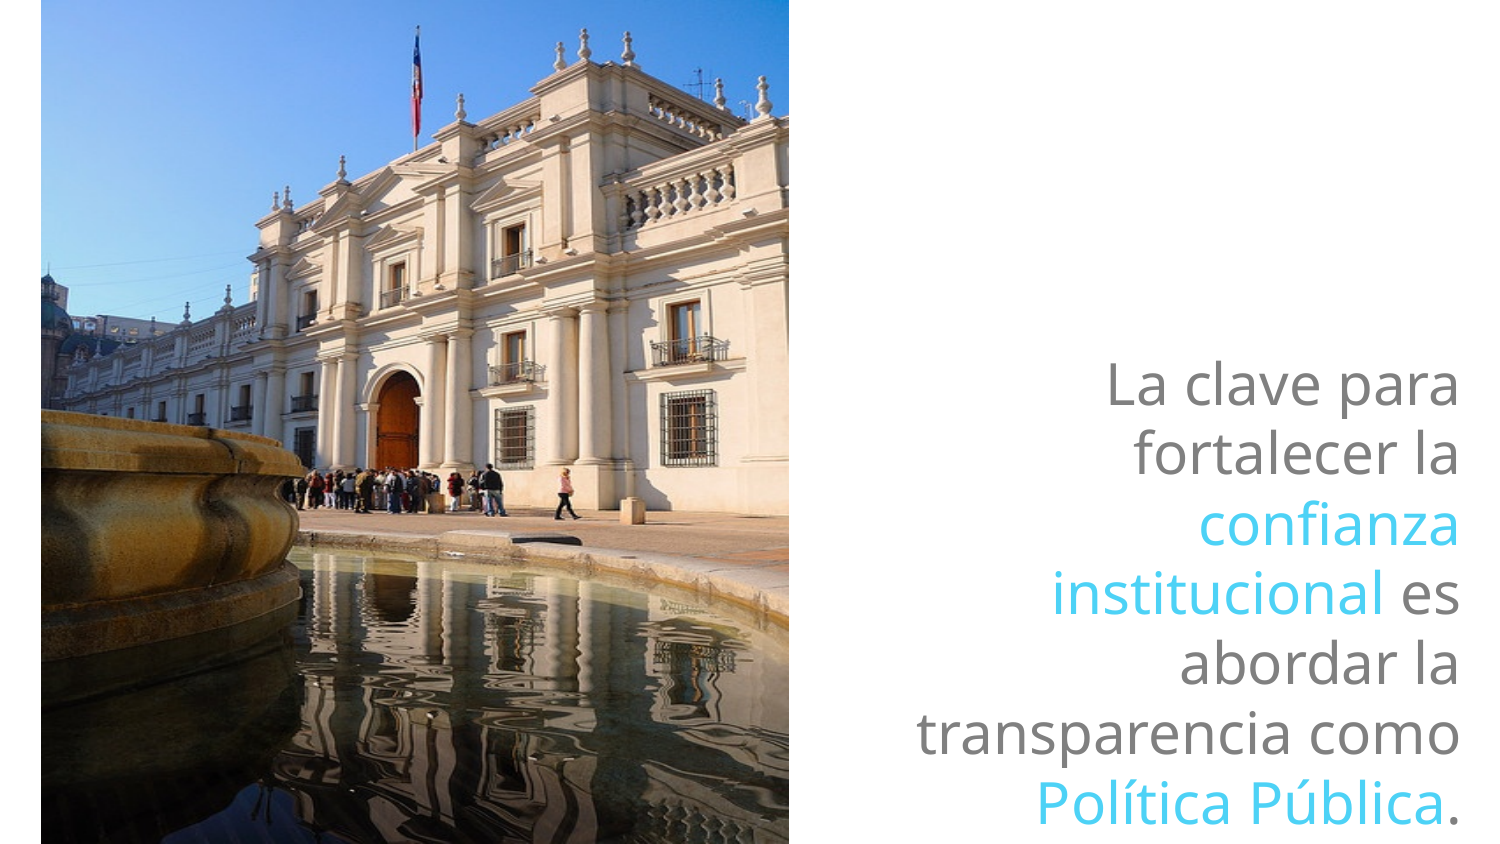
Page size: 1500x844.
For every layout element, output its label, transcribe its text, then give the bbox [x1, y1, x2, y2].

picture [40, 0, 789, 844]
text_box La clave para fortalecer la confianza institucional es abordar la transparencia como Política Pública. [844, 339, 1477, 844]
